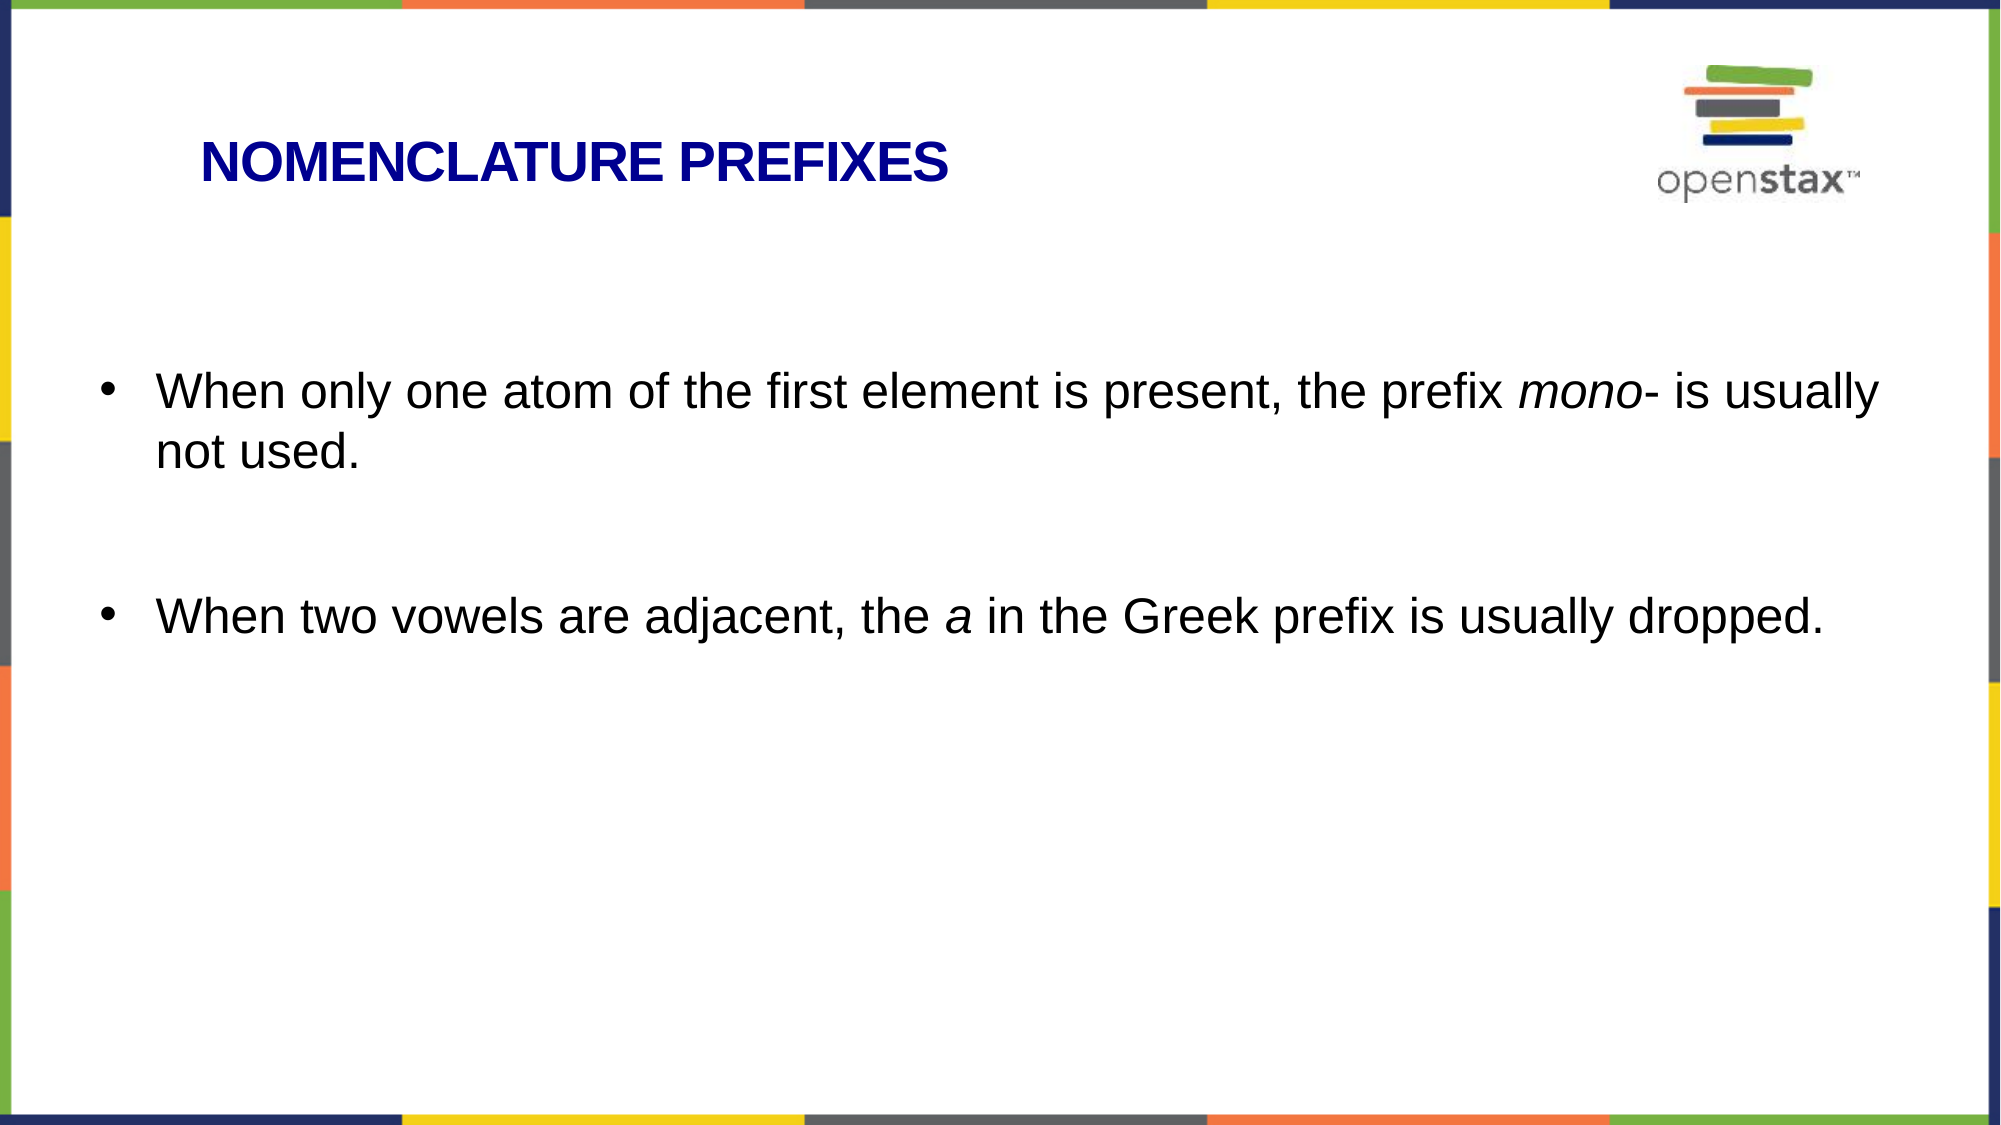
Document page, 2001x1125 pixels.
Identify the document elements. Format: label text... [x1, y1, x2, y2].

list When only one atom of the first element is present, the prefix mono- is usually not used. When two vowels are adjacent, the a in the Greek prefix is usually dropped. [84, 350, 1916, 843]
picture [0, 0, 2001, 1125]
title Nomenclature prefixes [185, 116, 1313, 201]
